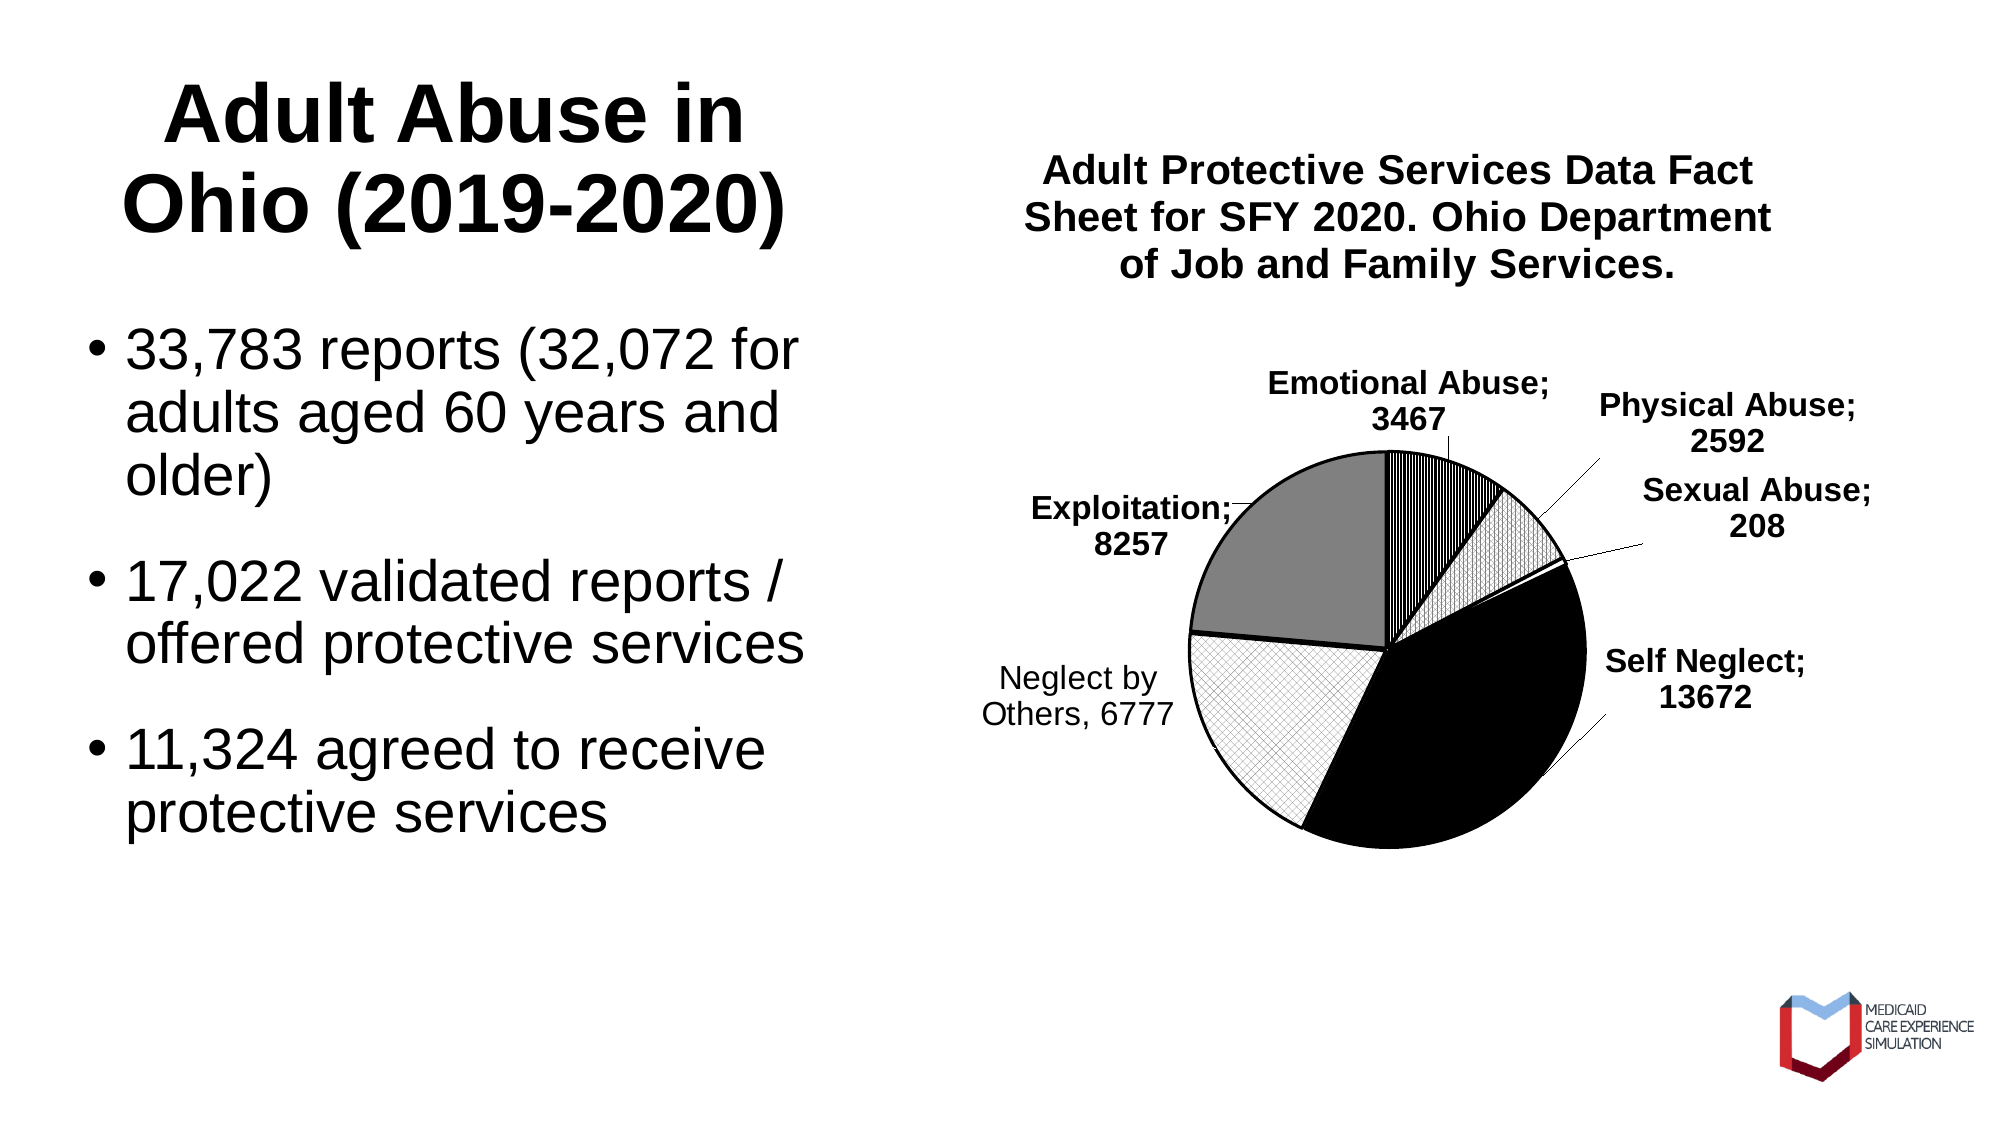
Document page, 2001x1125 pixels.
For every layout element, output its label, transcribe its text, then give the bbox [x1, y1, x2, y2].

chart [893, 108, 1903, 1021]
list 33,783 reports (32,072 for adults aged 60 years and older) 17,022 validated reports / offered protective services 11,324 agreed to receive protective services [72, 311, 869, 953]
title Adult Abuse in Ohio (2019-2020) [104, 51, 805, 270]
picture [1774, 989, 1974, 1083]
